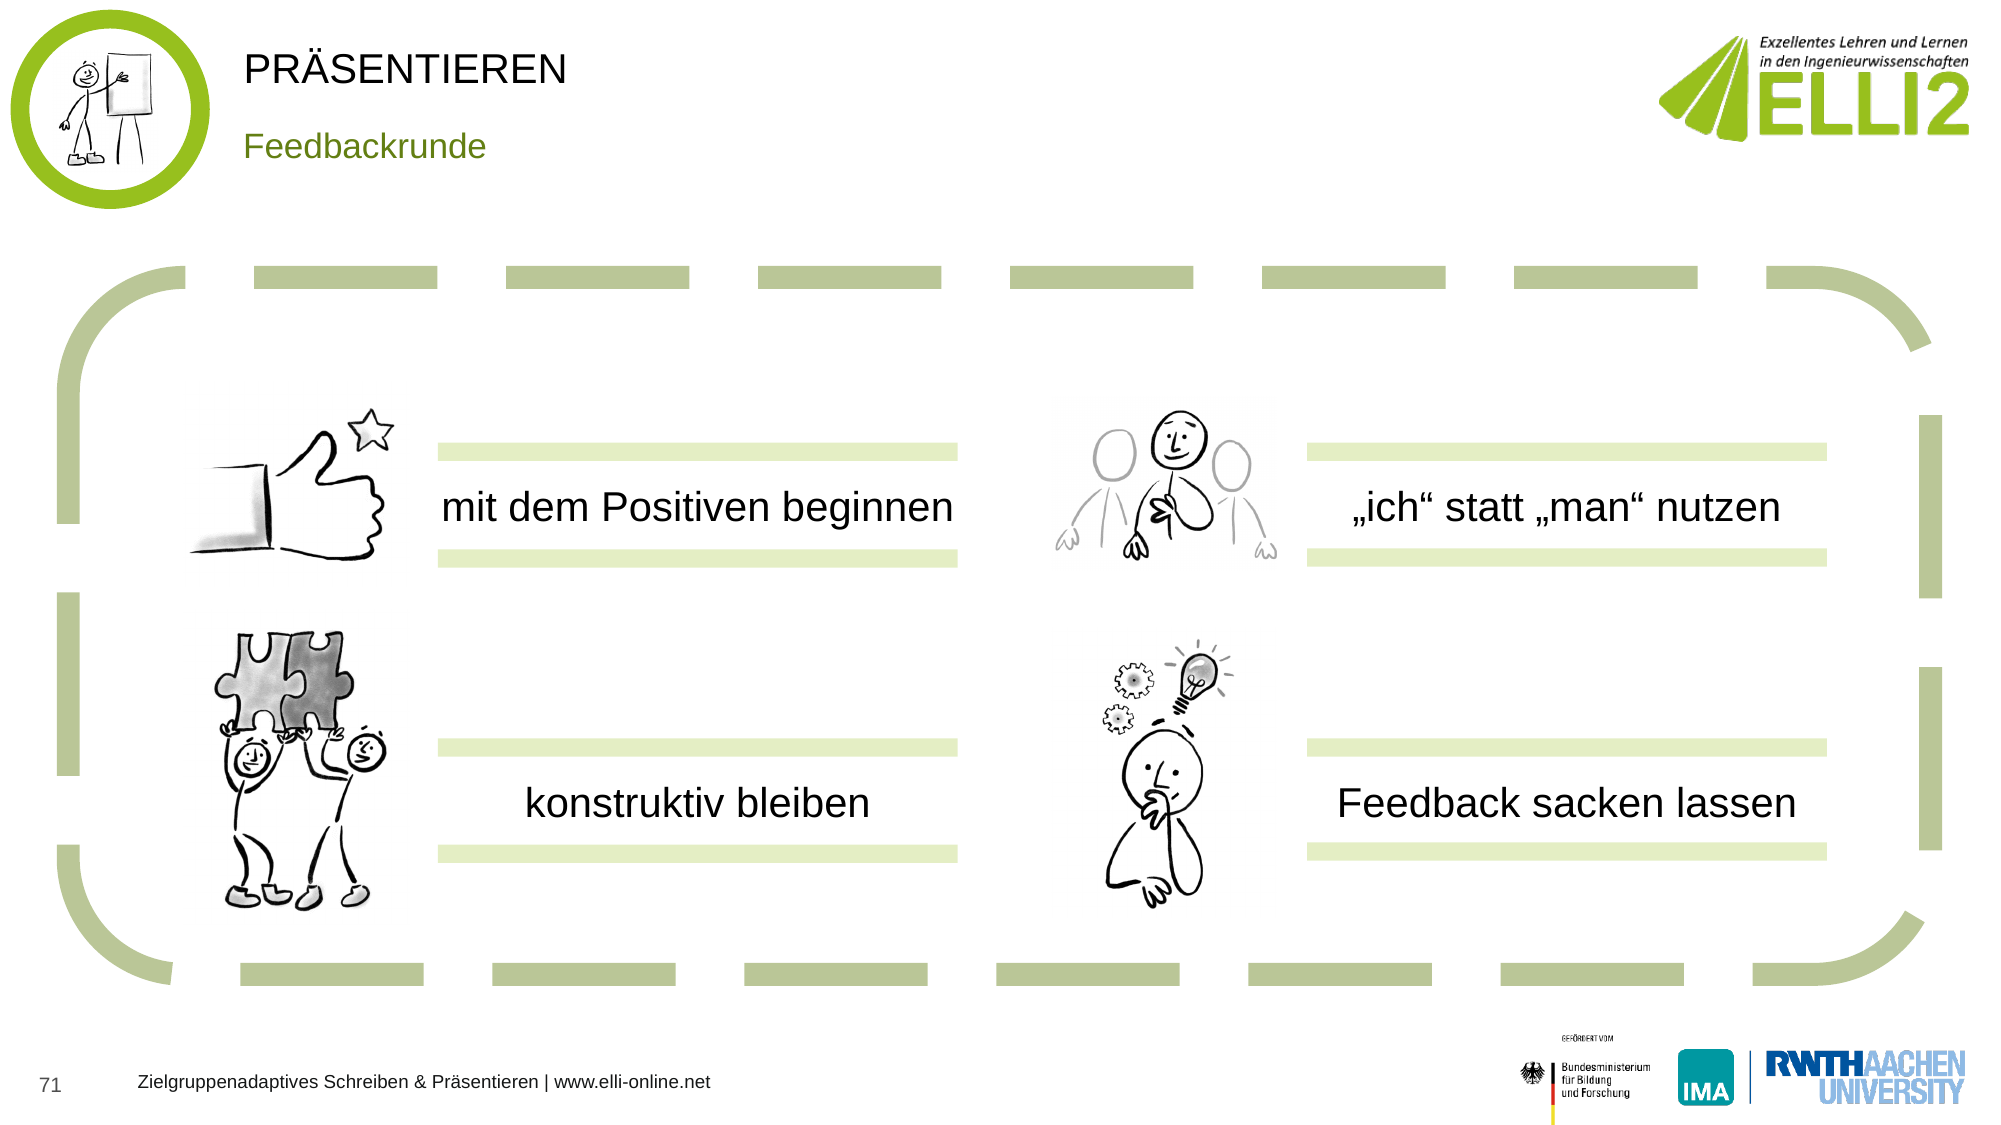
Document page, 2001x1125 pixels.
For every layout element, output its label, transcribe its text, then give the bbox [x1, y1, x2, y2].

text_box „ich“ statt „man“ nutzen [1315, 472, 1818, 538]
text_box konstruktiv bleiben [446, 768, 949, 833]
picture [183, 381, 410, 587]
picture [52, 50, 160, 173]
picture [1659, 36, 1969, 142]
picture [1051, 626, 1277, 918]
text_box PRÄSENTIEREN [243, 32, 1650, 92]
picture [1668, 1024, 1981, 1125]
slide_number 71 [23, 1066, 184, 1103]
picture [183, 609, 410, 925]
text_box Feedback sacken lassen [1315, 768, 1818, 833]
list Feedbackrunde [228, 111, 1414, 174]
picture [1051, 396, 1277, 571]
text_box [67, 276, 1932, 976]
text_box [18, 18, 202, 201]
text_box mit dem Positiven beginnen [421, 471, 975, 537]
